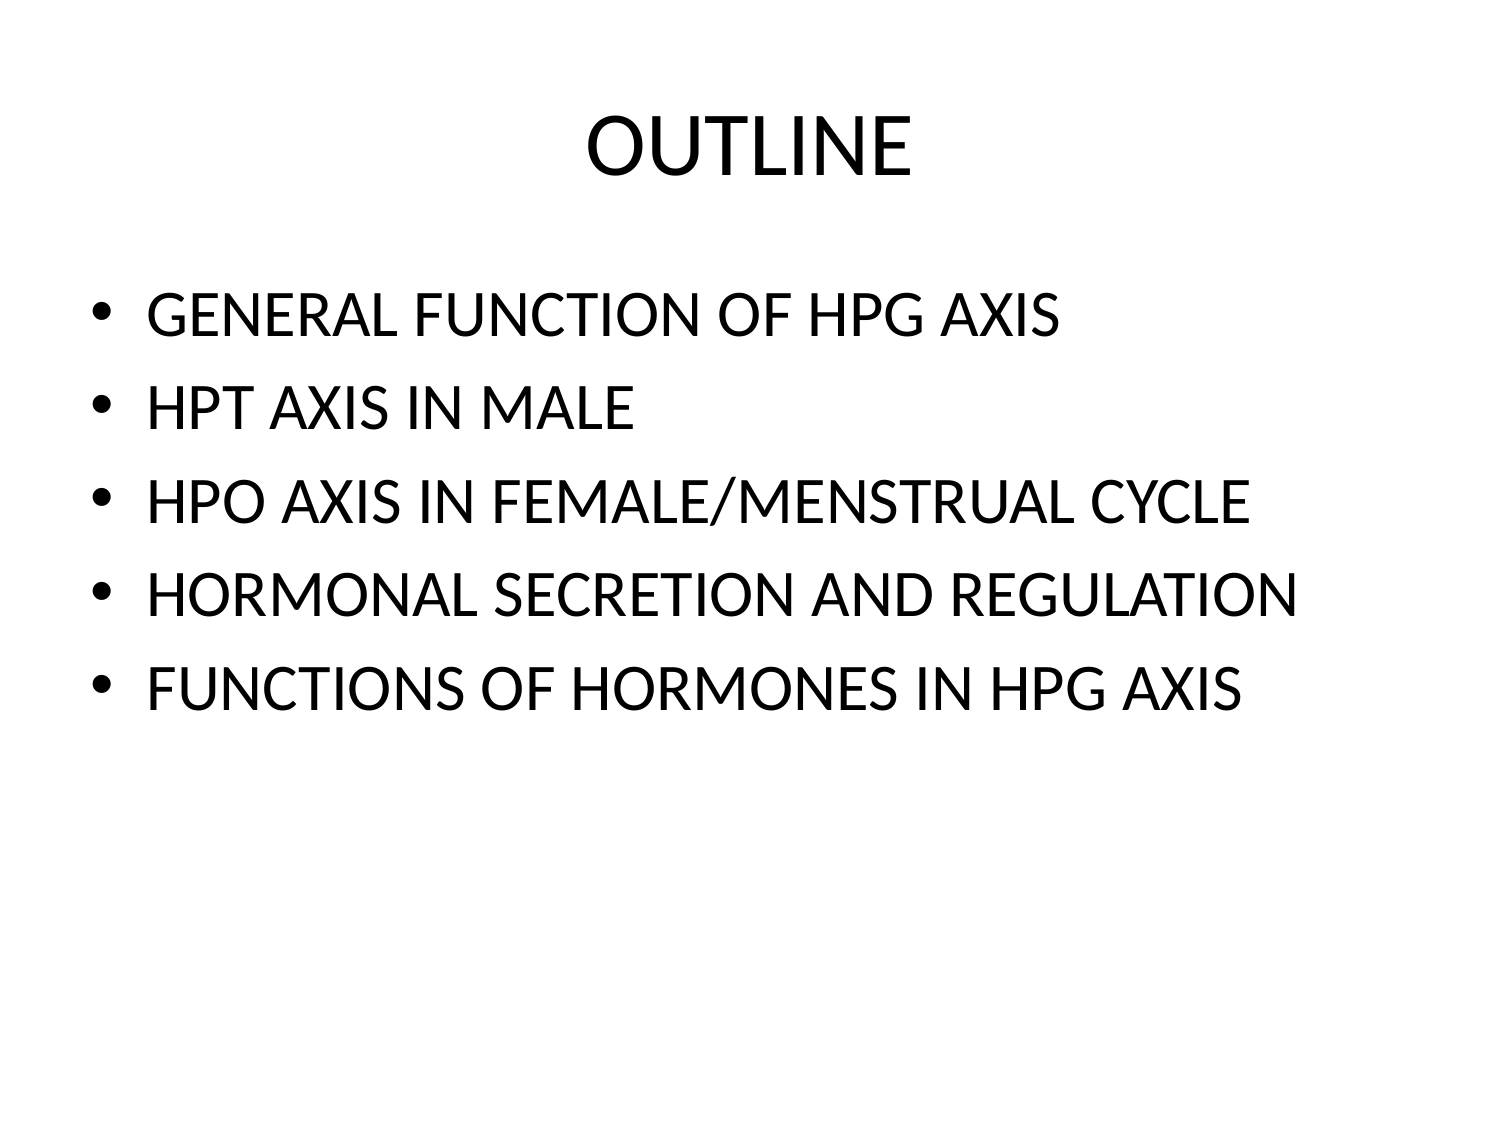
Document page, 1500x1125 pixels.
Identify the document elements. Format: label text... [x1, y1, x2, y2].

list GENERAL FUNCTION OF HPG AXIS HPT AXIS IN MALE HPO AXIS IN FEMALE/MENSTRUAL CYCLE HORMONAL SECRETION AND REGULATION FUNCTIONS OF HORMONES IN HPG AXIS [75, 262, 1425, 1005]
title OUTLINE [75, 45, 1425, 233]
